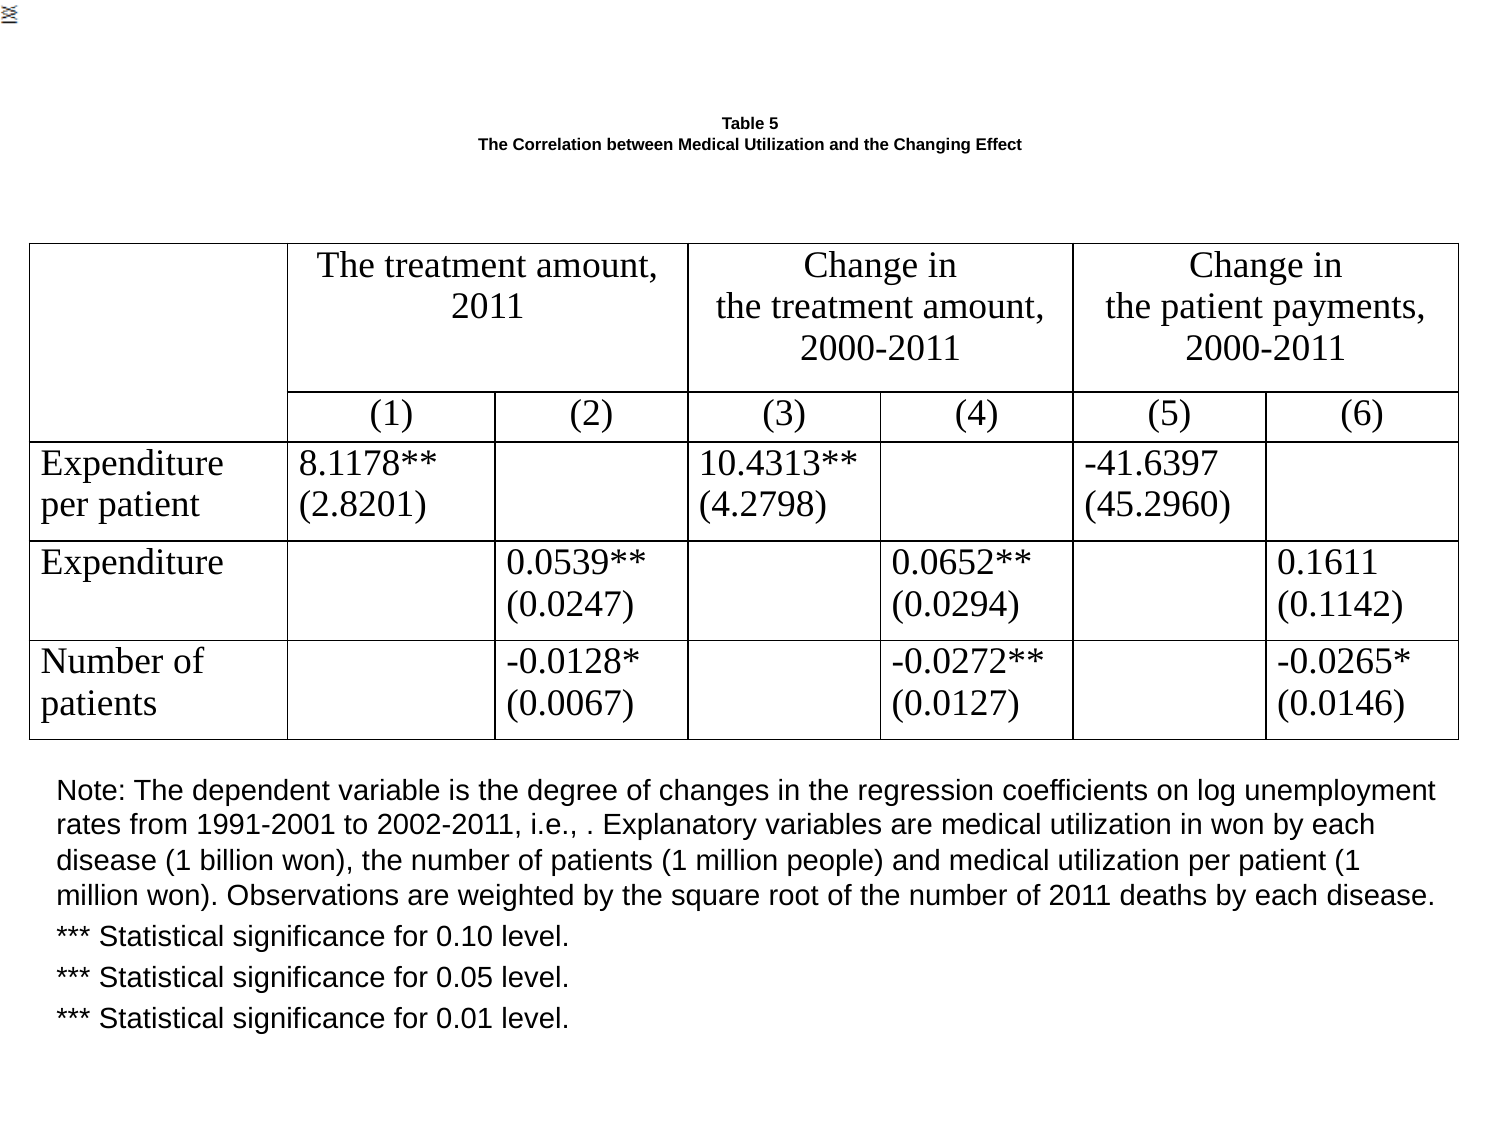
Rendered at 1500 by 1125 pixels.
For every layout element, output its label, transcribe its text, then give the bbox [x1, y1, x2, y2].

table_cell (1) [288, 393, 494, 441]
table_cell 0.0652** (0.0294) [881, 542, 1072, 640]
table_cell -41.6397 (45.2960) [1074, 443, 1265, 540]
table_cell Expenditure per patient [30, 443, 287, 540]
table_cell (4) [881, 393, 1072, 441]
table_cell [881, 443, 1072, 540]
table_cell (2) [496, 393, 687, 441]
table_cell [288, 542, 494, 640]
table_cell [689, 641, 880, 739]
table_cell -0.0272** (0.0127) [881, 641, 1072, 739]
picture [0, 0, 19, 30]
subtitle Note: The dependent variable is the degree of changes in the regression coefficients on log unemployment rates from 1991-2001 to 2002-2011, i.e., . Explanatory variables are medical utilization in won by each disease (1 billion won), the number of patients (1 million people) and medical utilization per patient (1 million won). Observations are weighted by the square root of the number of 2011 deaths by each disease. *** Statistical significance for 0.10 level. *** Statistical significance for 0.05 level. *** Statistical significance for 0.01 level. [41, 763, 1459, 1071]
table_cell (3) [689, 393, 880, 441]
table_cell (5) [1074, 393, 1265, 441]
table_cell [1074, 641, 1265, 739]
table_cell 10.4313** (4.2798) [689, 443, 880, 540]
table_header Change in the patient payments, 2000-2011 [1074, 244, 1458, 391]
table_header The treatment amount, 2011 [288, 244, 687, 391]
table_cell [1074, 542, 1265, 640]
table_cell [288, 641, 494, 739]
table_cell -0.0265* (0.0146) [1267, 641, 1458, 739]
table_cell 0.1611 (0.1142) [1267, 542, 1458, 640]
table_cell [1267, 443, 1458, 540]
table_cell Number of patients [30, 641, 287, 739]
table_cell 8.1178** (2.8201) [288, 443, 494, 540]
table_header Change in the treatment amount, 2000-2011 [689, 244, 1072, 391]
table_cell Expenditure [30, 542, 287, 640]
table_cell (6) [1267, 393, 1458, 441]
table_header [30, 244, 287, 441]
title Table 5 The Correlation between Medical Utilization and the Changing Effect [76, 42, 1424, 232]
table_cell 0.0539** (0.0247) [496, 542, 687, 640]
table_cell -0.0128* (0.0067) [496, 641, 687, 739]
table_cell [496, 443, 687, 540]
table_cell [689, 542, 880, 640]
